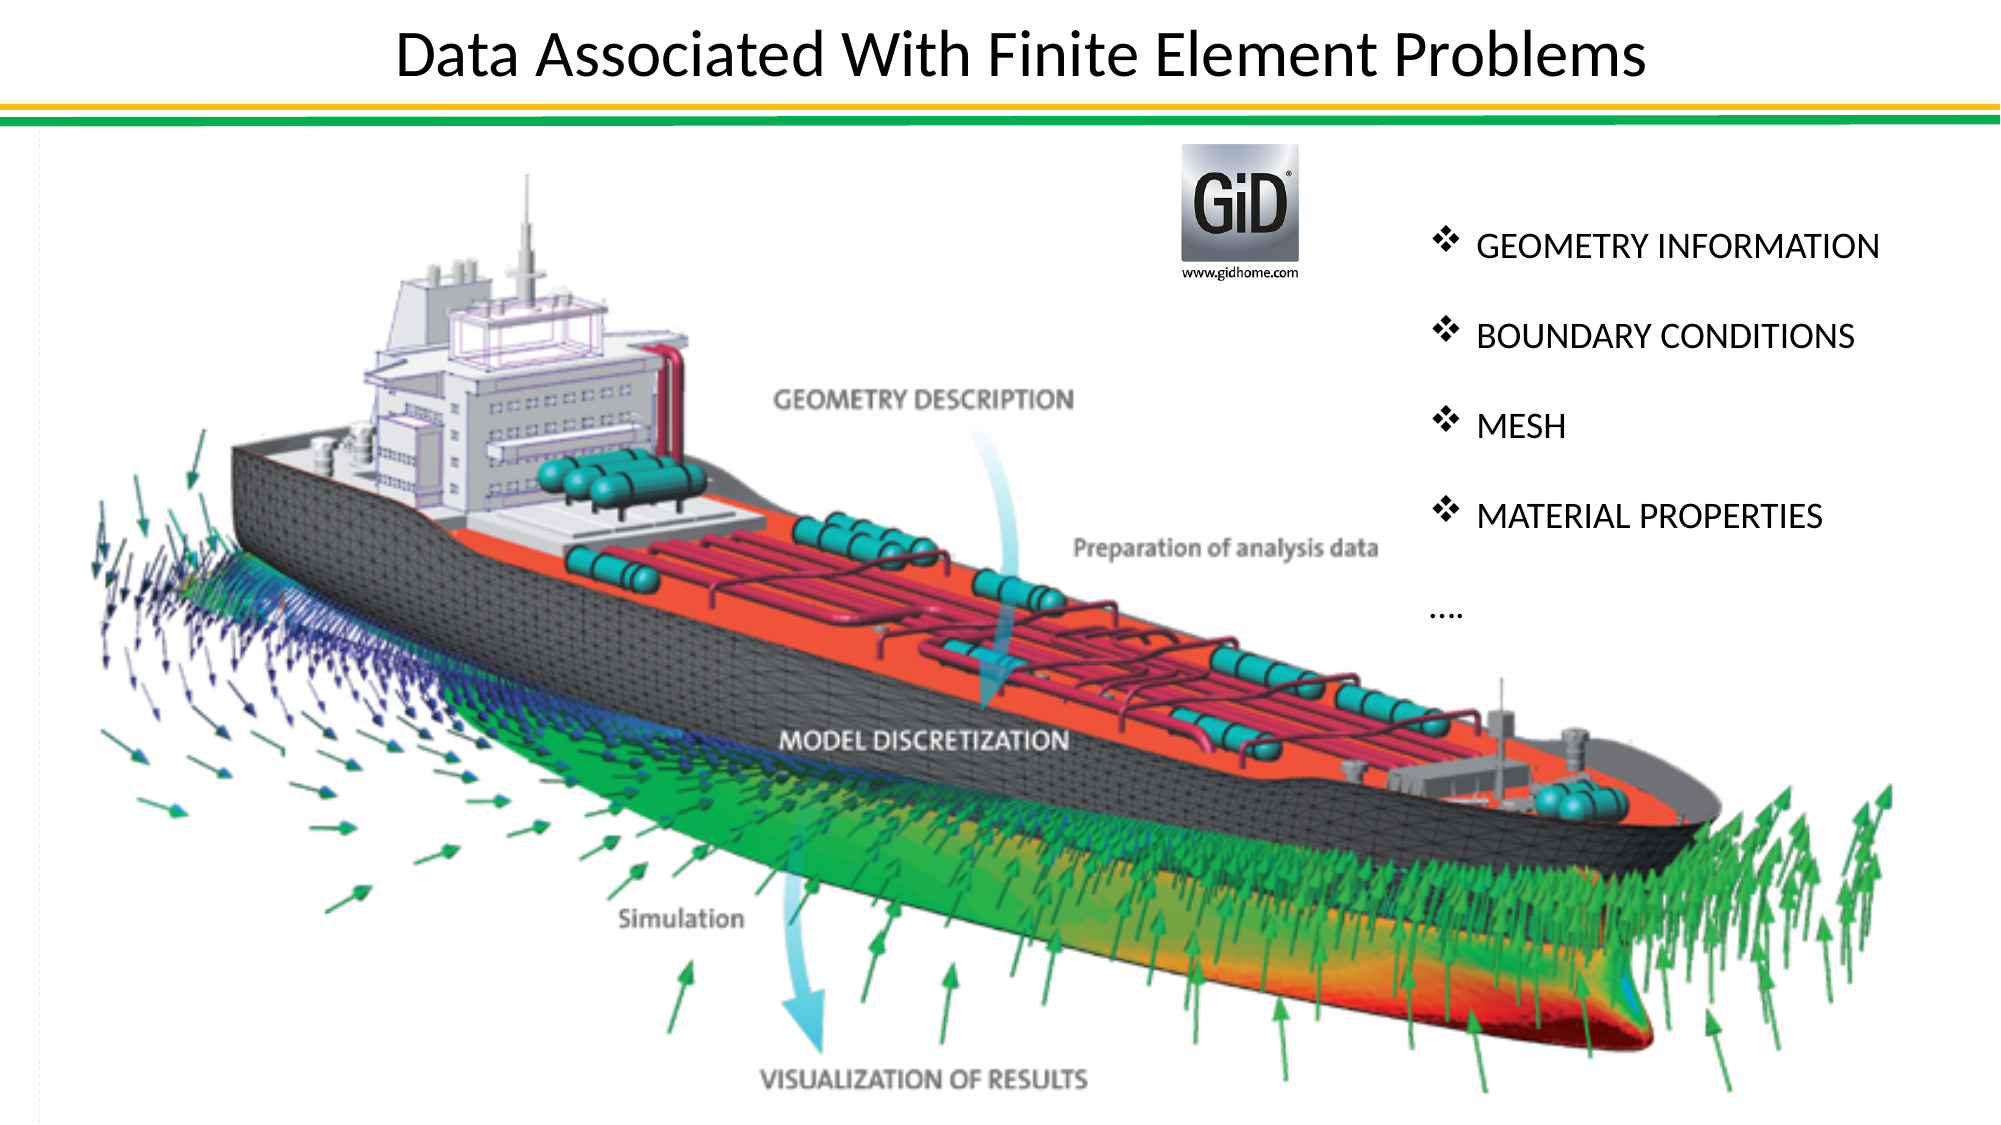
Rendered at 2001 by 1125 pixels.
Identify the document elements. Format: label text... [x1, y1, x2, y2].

text_box Data Associated With Finite Element Problems [380, 2, 1664, 97]
picture [78, 144, 1907, 1103]
